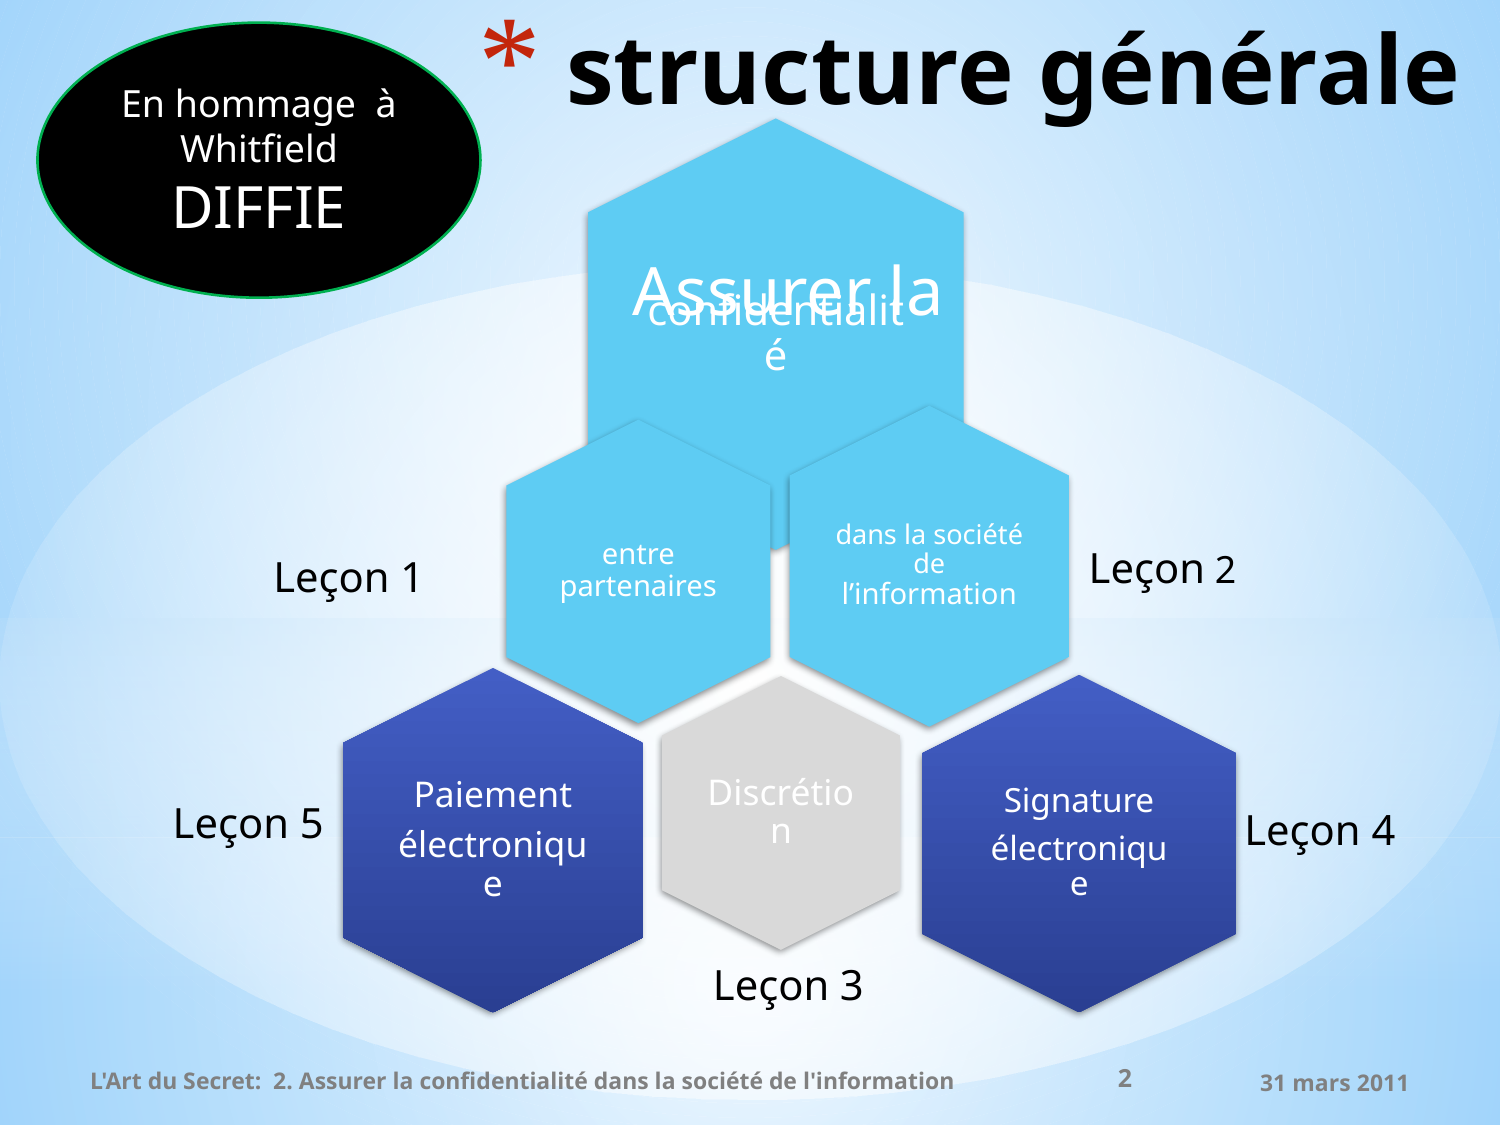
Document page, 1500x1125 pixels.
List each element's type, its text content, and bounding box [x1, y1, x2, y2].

text_box Leçon 5 [88, 762, 337, 888]
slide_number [1187, 1052, 1425, 1113]
text_box confidentialité [588, 118, 964, 550]
text_box Paiement électronique [343, 667, 643, 1013]
text_box entre partenaires [506, 419, 771, 724]
title structure générale [0, 0, 1475, 189]
text_box Leçon 1 [201, 497, 497, 662]
text_box En hommage à Whitfield DIFFIE [36, 21, 482, 299]
text_box dans la société de l’information [789, 405, 1069, 727]
text_box Assurer la [617, 241, 959, 337]
footer L'Art du Secret: 2. Assurer la confidentialité dans la société de l'information [75, 1052, 1063, 1113]
slide_number 2 [1062, 1050, 1188, 1110]
text_box Leçon 4 [1231, 789, 1413, 875]
text_box Leçon 2 [1077, 512, 1339, 627]
text_box Leçon 3 [664, 924, 913, 1050]
text_box Discrétion [661, 676, 900, 924]
text_box Signature électronique [921, 674, 1237, 1013]
